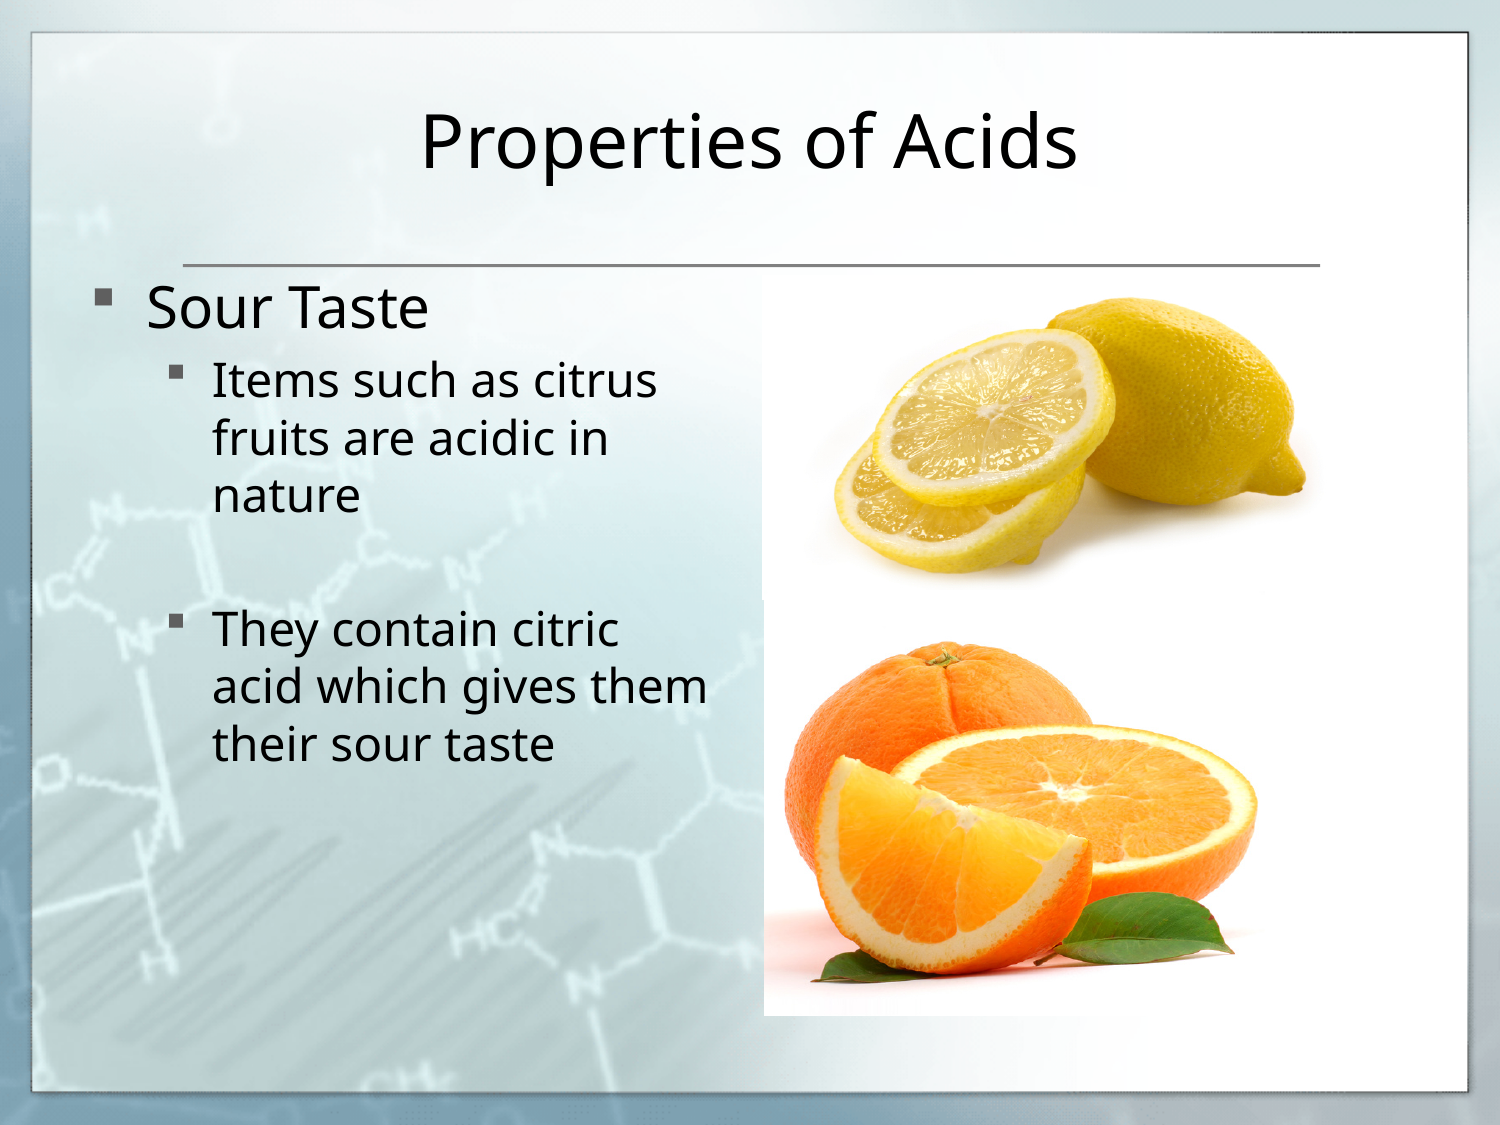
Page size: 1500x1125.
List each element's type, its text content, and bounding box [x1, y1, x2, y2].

picture [0, 1, 1500, 1125]
title Properties of Acids [75, 45, 1425, 233]
list Sour Taste Items such as citrus fruits are acidic in nature They contain citric acid which gives them their sour taste [75, 262, 738, 1006]
